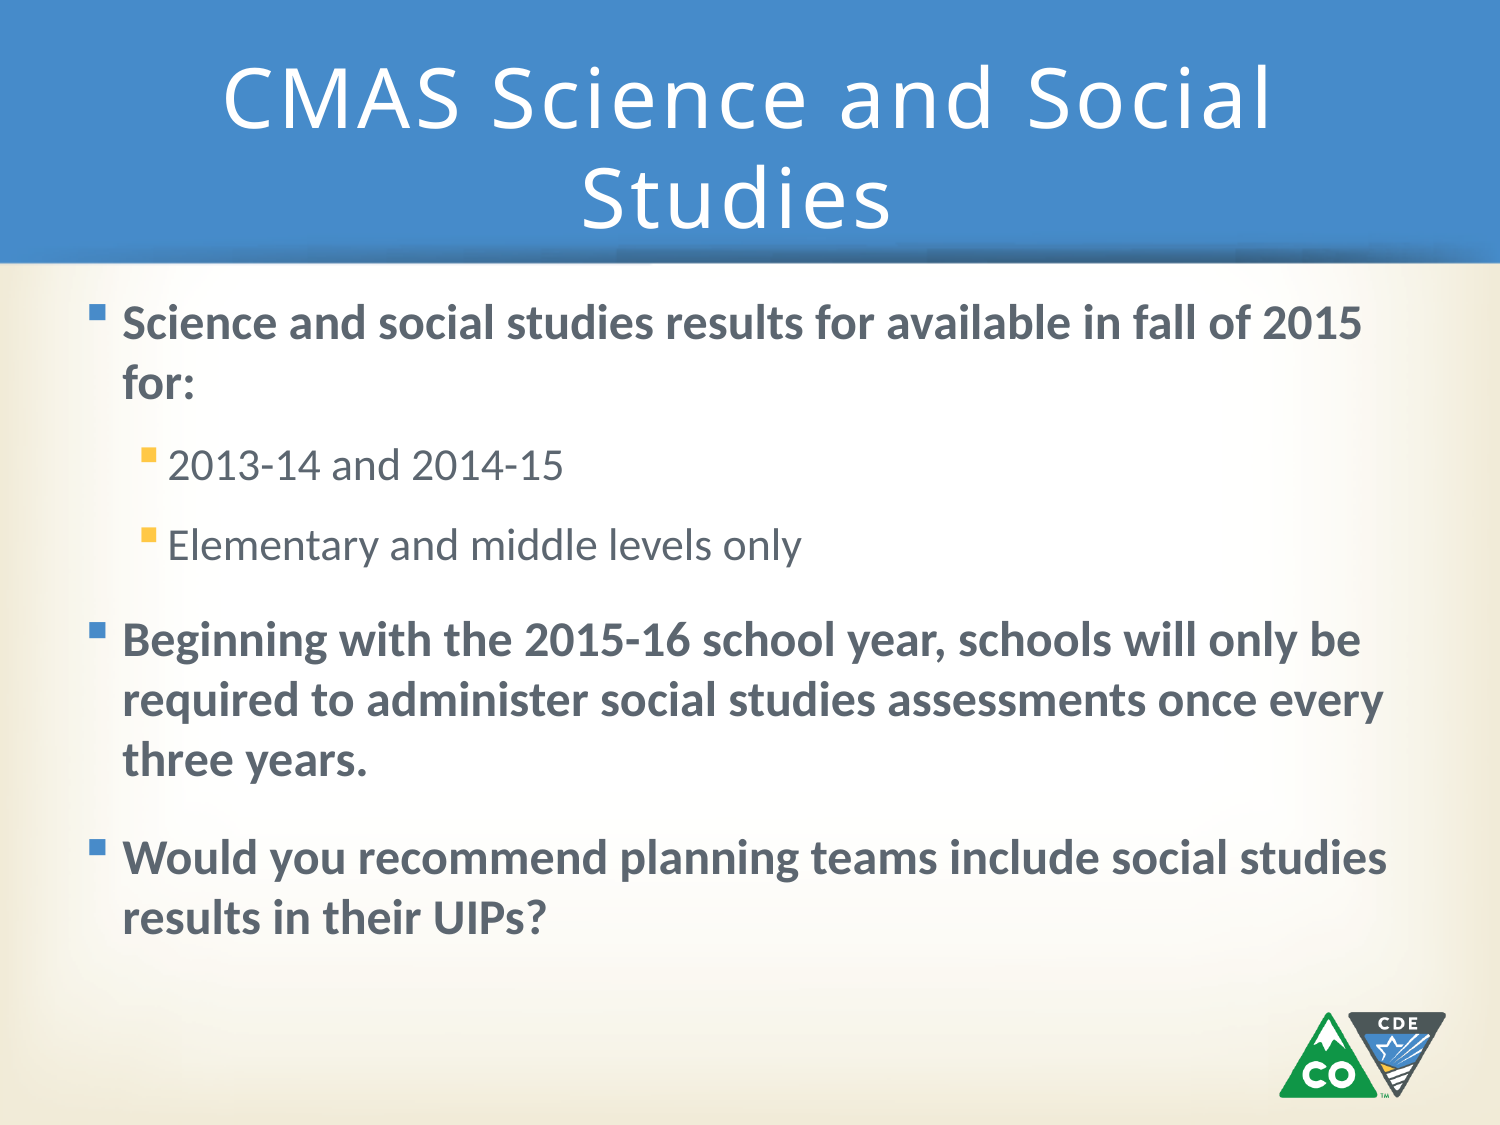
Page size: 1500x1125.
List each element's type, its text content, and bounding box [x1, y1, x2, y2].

picture [0, 0, 1500, 1125]
title CMAS Science and Social Studies [62, 58, 1438, 232]
list Science and social studies results for available in fall of 2015 for: 2013-14 and 2014-15 Elementary and middle levels only Beginning with the 2015-16 school year, schools will only be required to administer social studies assessments once every three years. Would you recommend planning teams include social studies results in their UIPs? [62, 281, 1442, 1091]
